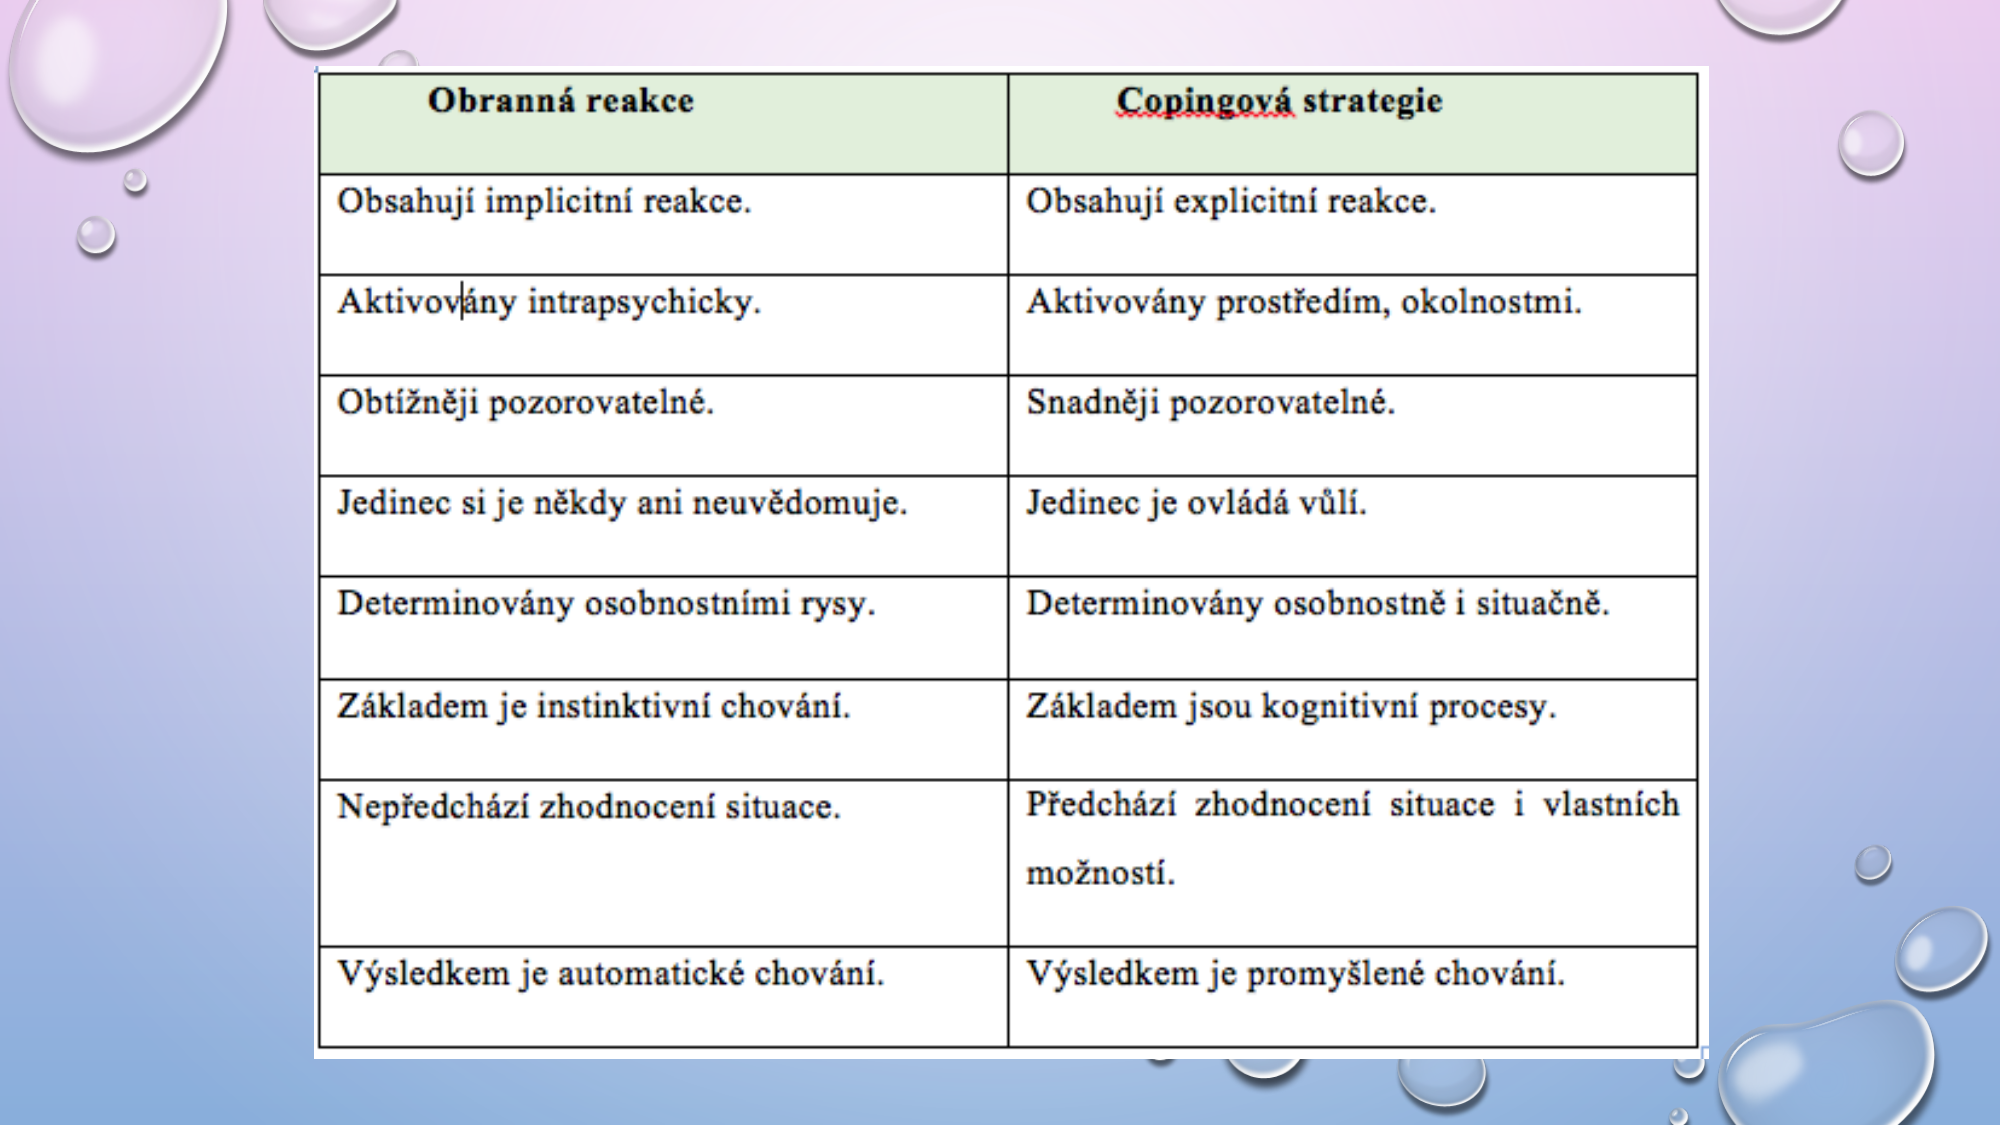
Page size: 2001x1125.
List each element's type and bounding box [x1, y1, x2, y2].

list [314, 66, 1710, 1059]
picture [0, 0, 2000, 1125]
